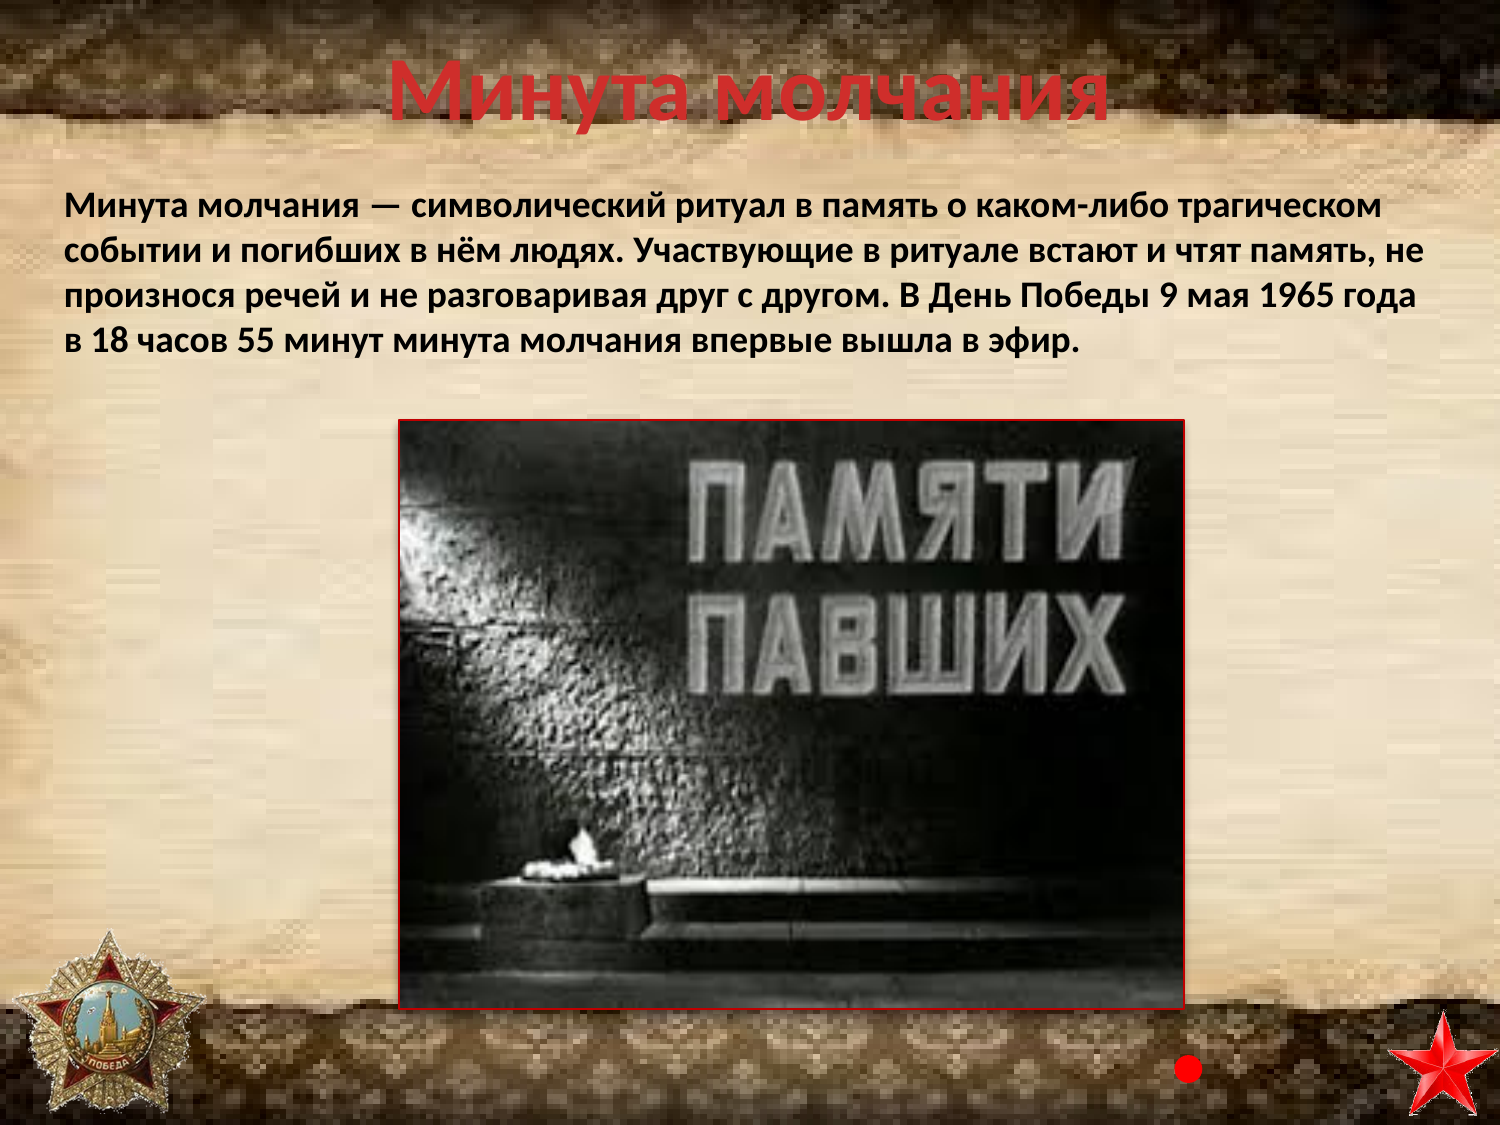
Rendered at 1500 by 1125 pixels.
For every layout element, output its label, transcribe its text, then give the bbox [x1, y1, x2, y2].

picture [0, 0, 1500, 1125]
text_box Минута молчания — символический ритуал в память о каком-либо трагическом событии и погибших в нём людях. Участвующие в ритуале встают и чтят память, не произнося речей и не разговаривая друг с другом. В День Победы 9 мая 1965 года в 18 часов 55 минут минута молчания впервые вышла в эфир. [48, 172, 1451, 368]
text_box Минута молчания [371, 21, 1129, 147]
text_box [1174, 1055, 1203, 1083]
